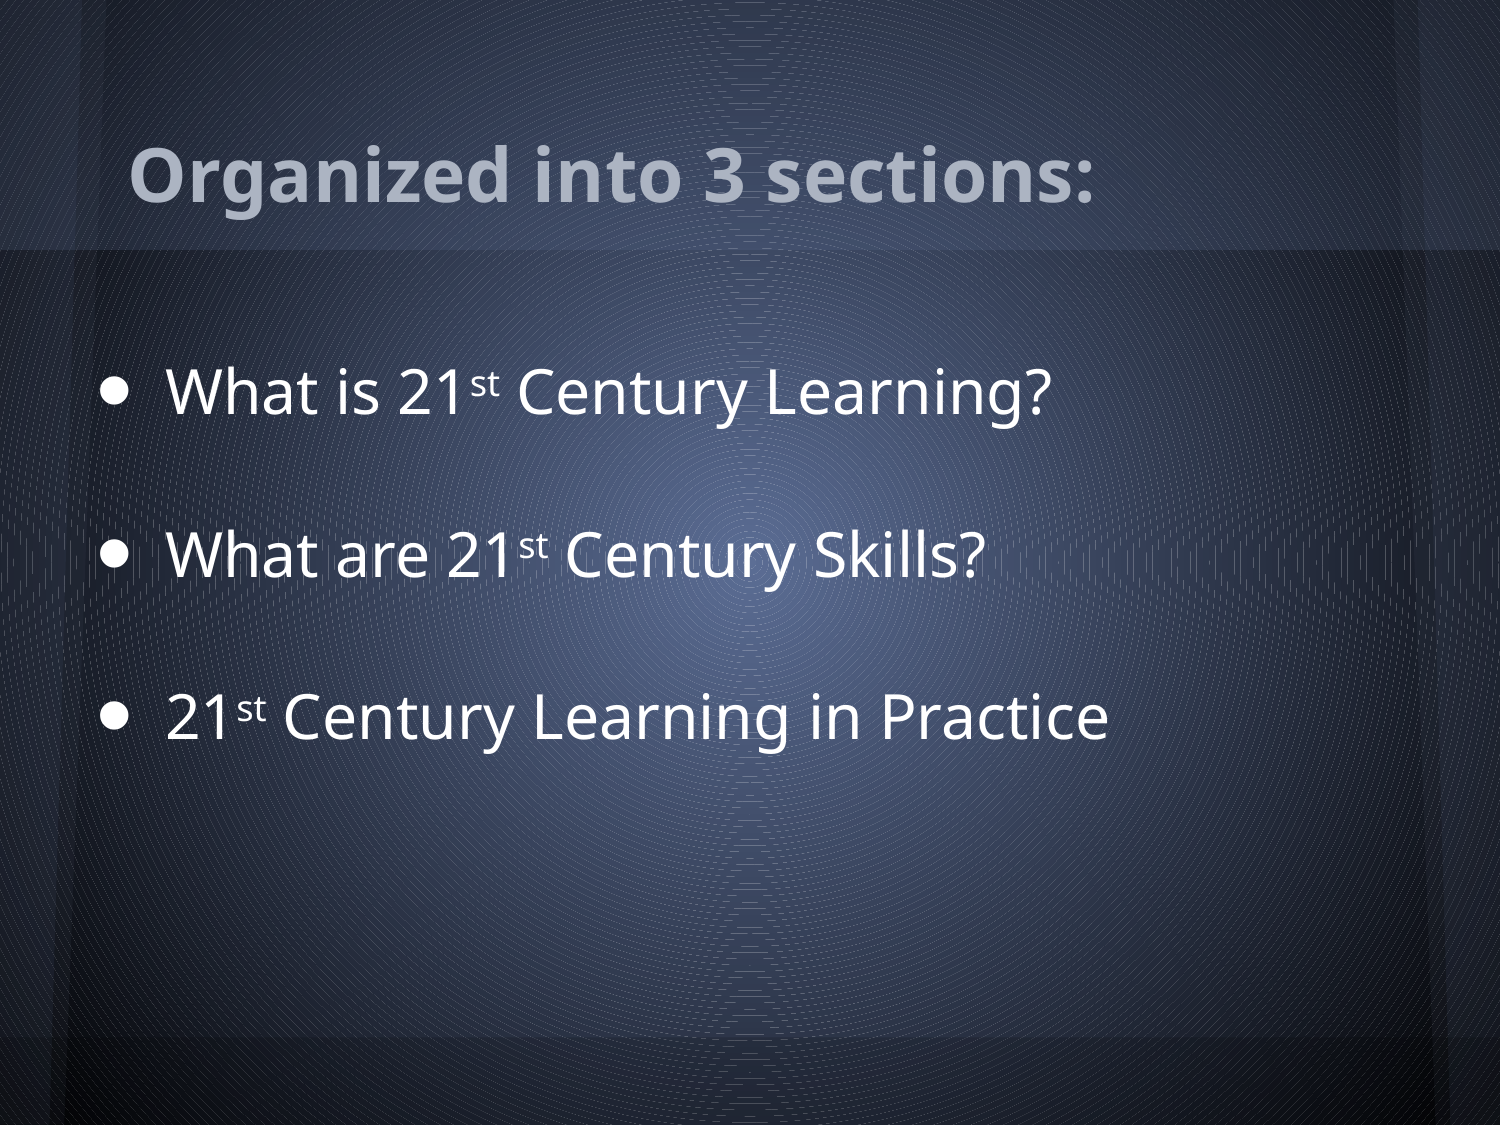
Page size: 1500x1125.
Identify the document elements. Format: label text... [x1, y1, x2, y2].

list What is 21st Century Learning? What are 21st Century Skills? 21st Century Learning in Practice [75, 262, 1425, 931]
title Organized into 3 sections: [75, 14, 1425, 233]
